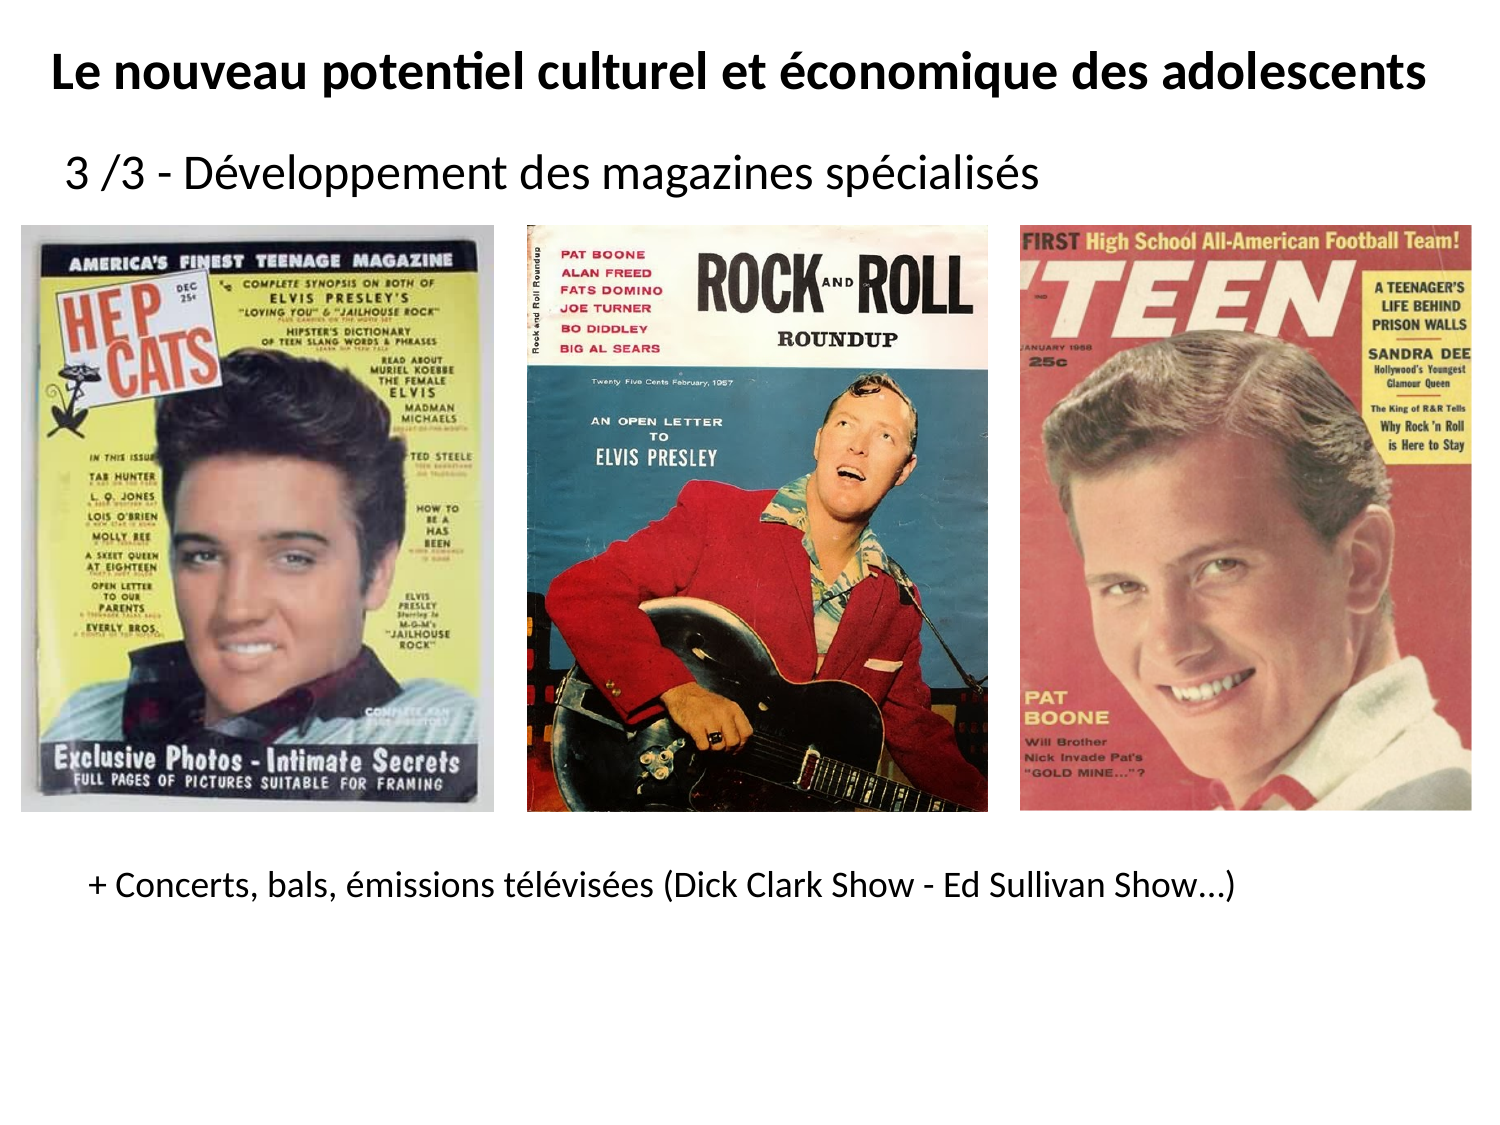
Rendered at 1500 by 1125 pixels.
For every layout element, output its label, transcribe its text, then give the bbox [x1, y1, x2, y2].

list 3 /3 - Développement des magazines spécialisés [38, 132, 1425, 300]
title Le nouveau potentiel culturel et économique des adolescents [0, 35, 1500, 165]
picture [527, 225, 989, 813]
picture [1020, 225, 1473, 813]
picture [20, 225, 494, 813]
text_box + Concerts, bals, émissions télévisées (Dick Clark Show - Ed Sullivan Show…) [73, 852, 1252, 958]
